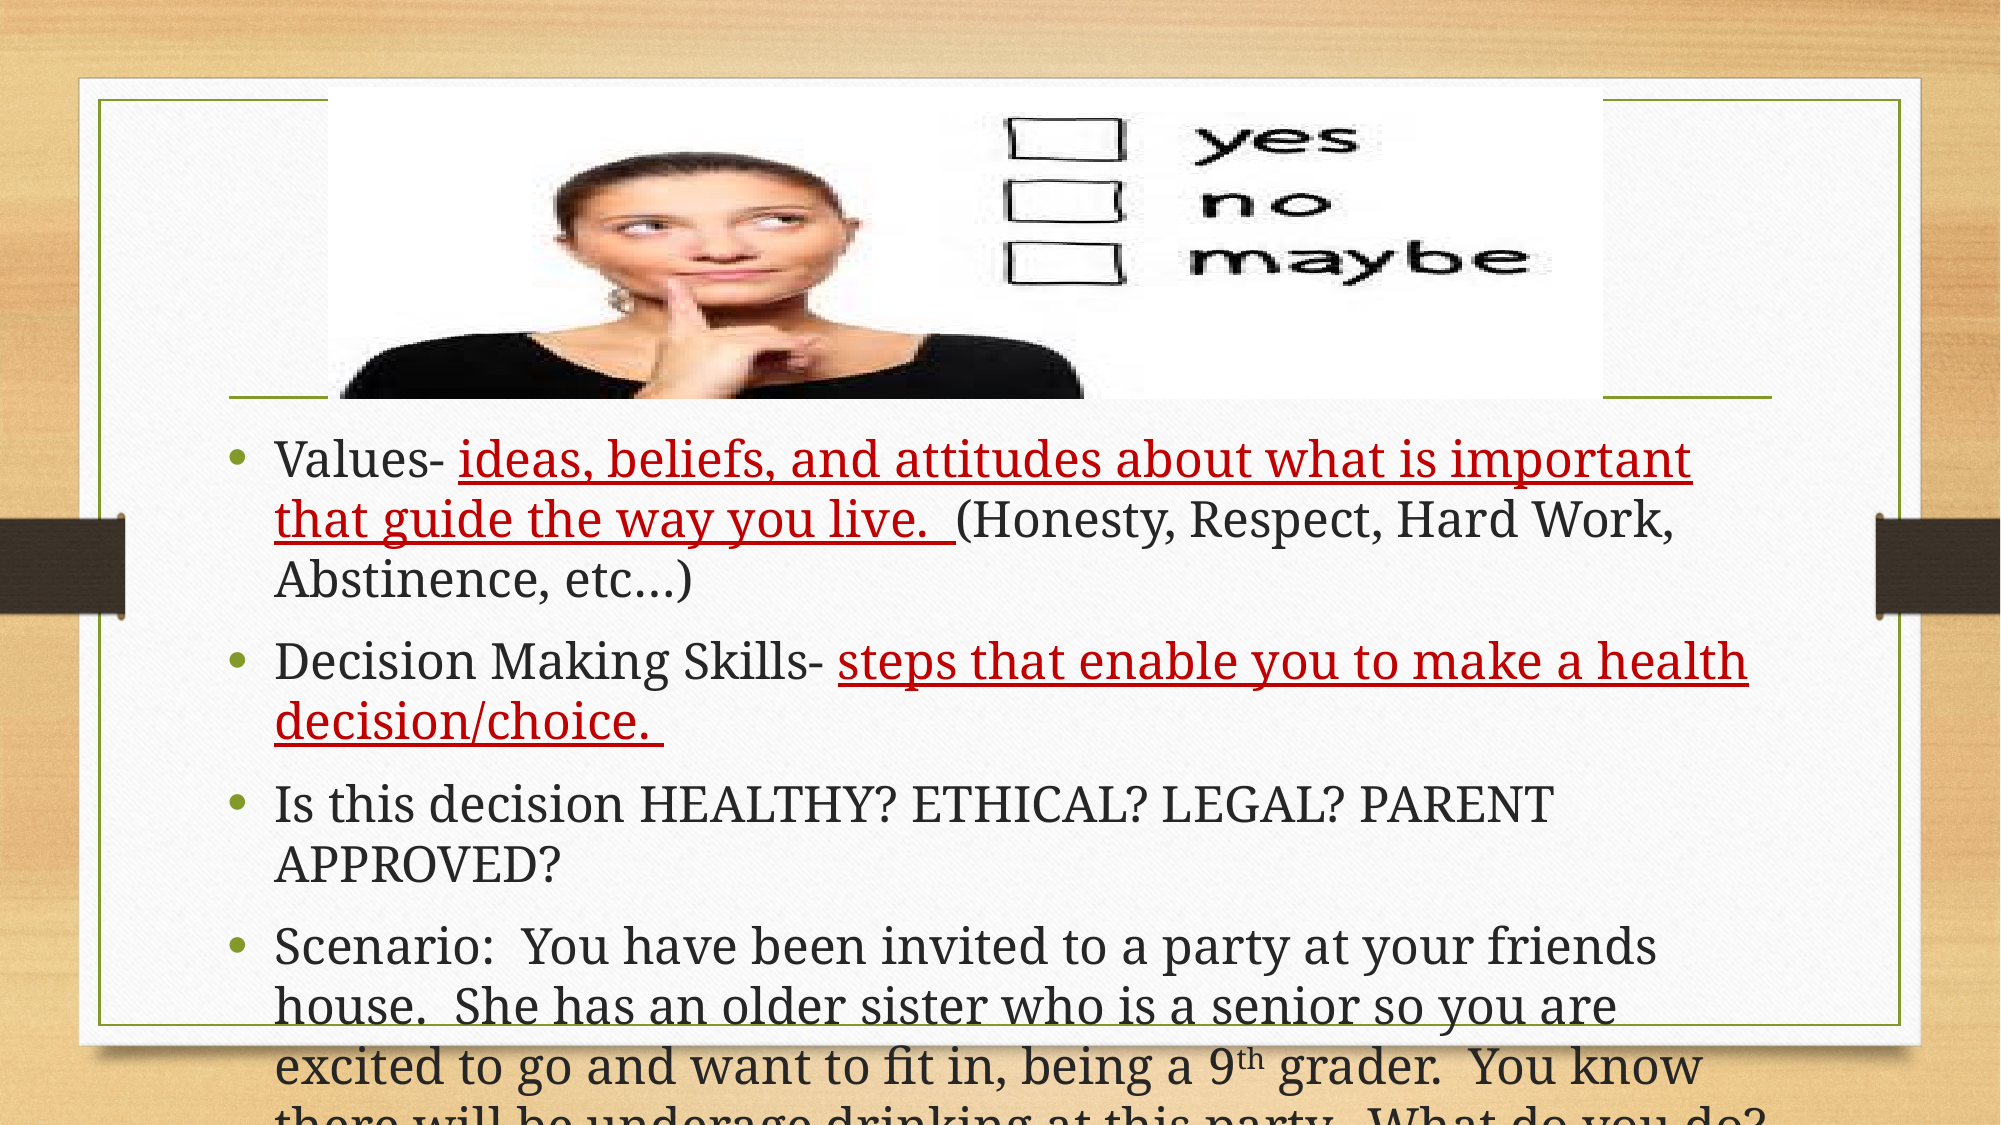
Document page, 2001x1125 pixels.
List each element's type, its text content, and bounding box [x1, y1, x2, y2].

picture [0, 0, 2001, 1125]
list Values- ideas, beliefs, and attitudes about what is important that guide the way you live. (Honesty, Respect, Hard Work, Abstinence, etc…) Decision Making Skills- steps that enable you to make a health decision/choice. Is this decision HEALTHY? ETHICAL? LEGAL? PARENT APPROVED? Scenario: You have been invited to a party at your friends house. She has an older sister who is a senior so you are excited to go and want to fit in, being a 9th grader. You know there will be underage drinking at this party. What do you do? [212, 419, 1788, 964]
